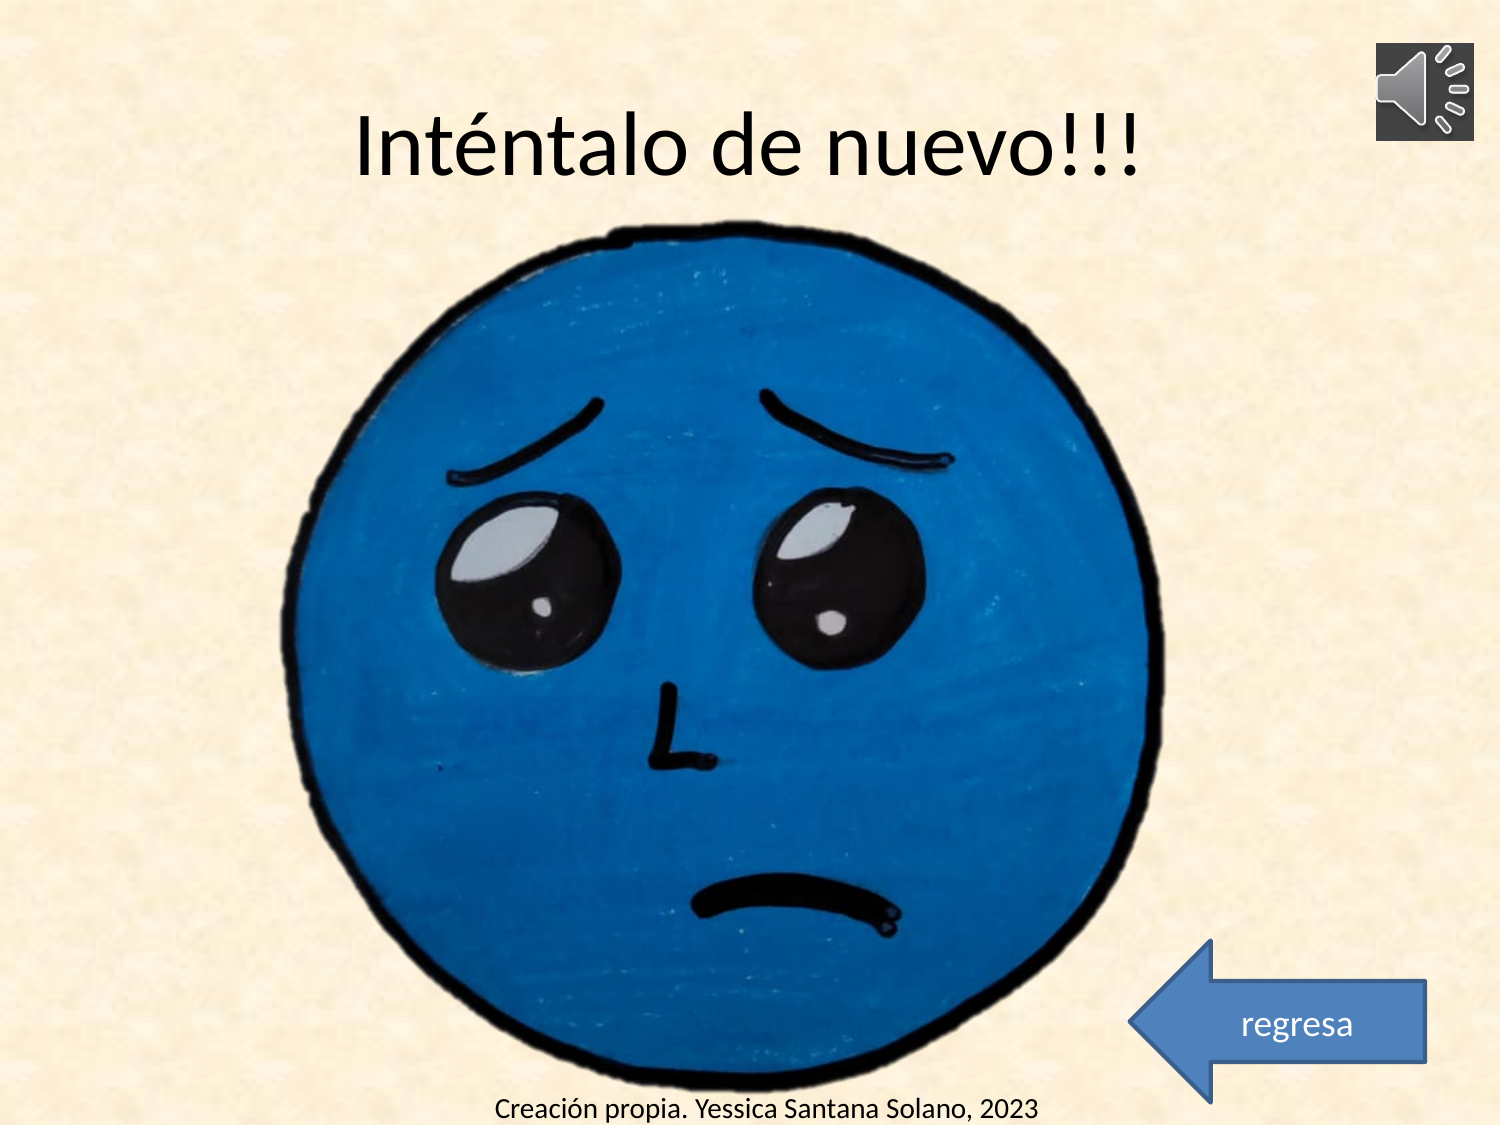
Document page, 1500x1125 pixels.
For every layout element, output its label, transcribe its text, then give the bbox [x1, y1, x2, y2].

text_box regresa [1221, 978, 1428, 1065]
title Inténtalo de nuevo!!! [75, 45, 1425, 233]
picture [0, 0, 1500, 1125]
